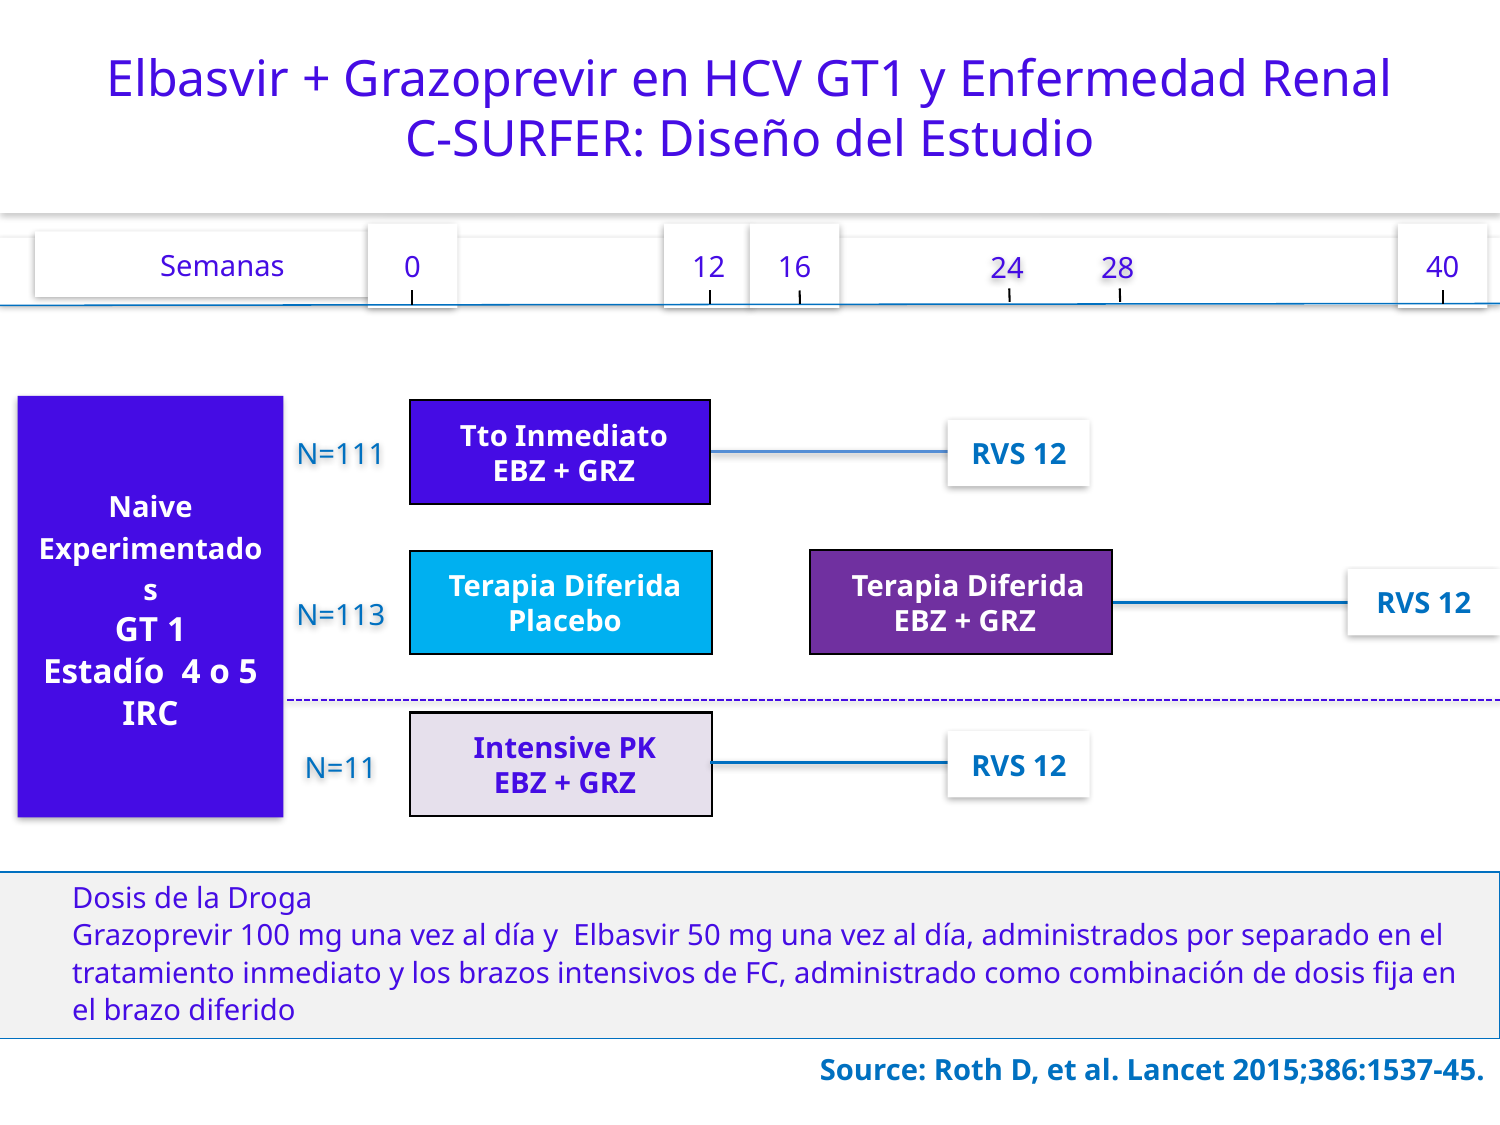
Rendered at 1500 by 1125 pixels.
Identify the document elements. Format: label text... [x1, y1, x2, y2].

text_box Dosis de la Droga Grazoprevir 100 mg una vez al día y Elbasvir 50 mg una vez al día, administrados por separado en el tratamiento inmediato y los brazos intensivos de FC, administrado como combinación de dosis fija en el brazo diferido [0, 872, 1500, 1039]
title Elbasvir + Grazoprevir en HCV GT1 y Enfermedad Renal C-SURFER: Diseño del Estudio [0, 0, 1500, 213]
list Source: Roth D, et al. Lancet 2015;386:1537-45. [289, 1042, 1500, 1096]
text_box Intensive PK EBZ + GRZ [410, 712, 713, 817]
text_box RVS 12 [947, 730, 1091, 798]
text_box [0, 223, 1500, 309]
text_box N=111 [274, 419, 407, 487]
text_box N=11 [274, 733, 407, 801]
text_box [49, 49, 1447, 213]
text_box Tto Inmediato EBZ + GRZ [410, 399, 711, 504]
text_box N=113 [274, 580, 407, 648]
text_box Naive Experimentados GT 1 Estadío 4 o 5 IRC [17, 395, 284, 818]
text_box Terapia Diferida Placebo [410, 550, 713, 655]
text_box RVS 12 [947, 419, 1091, 487]
text_box Terapia Diferida EBZ + GRZ [810, 549, 1113, 654]
text_box RVS 12 [1347, 568, 1500, 636]
